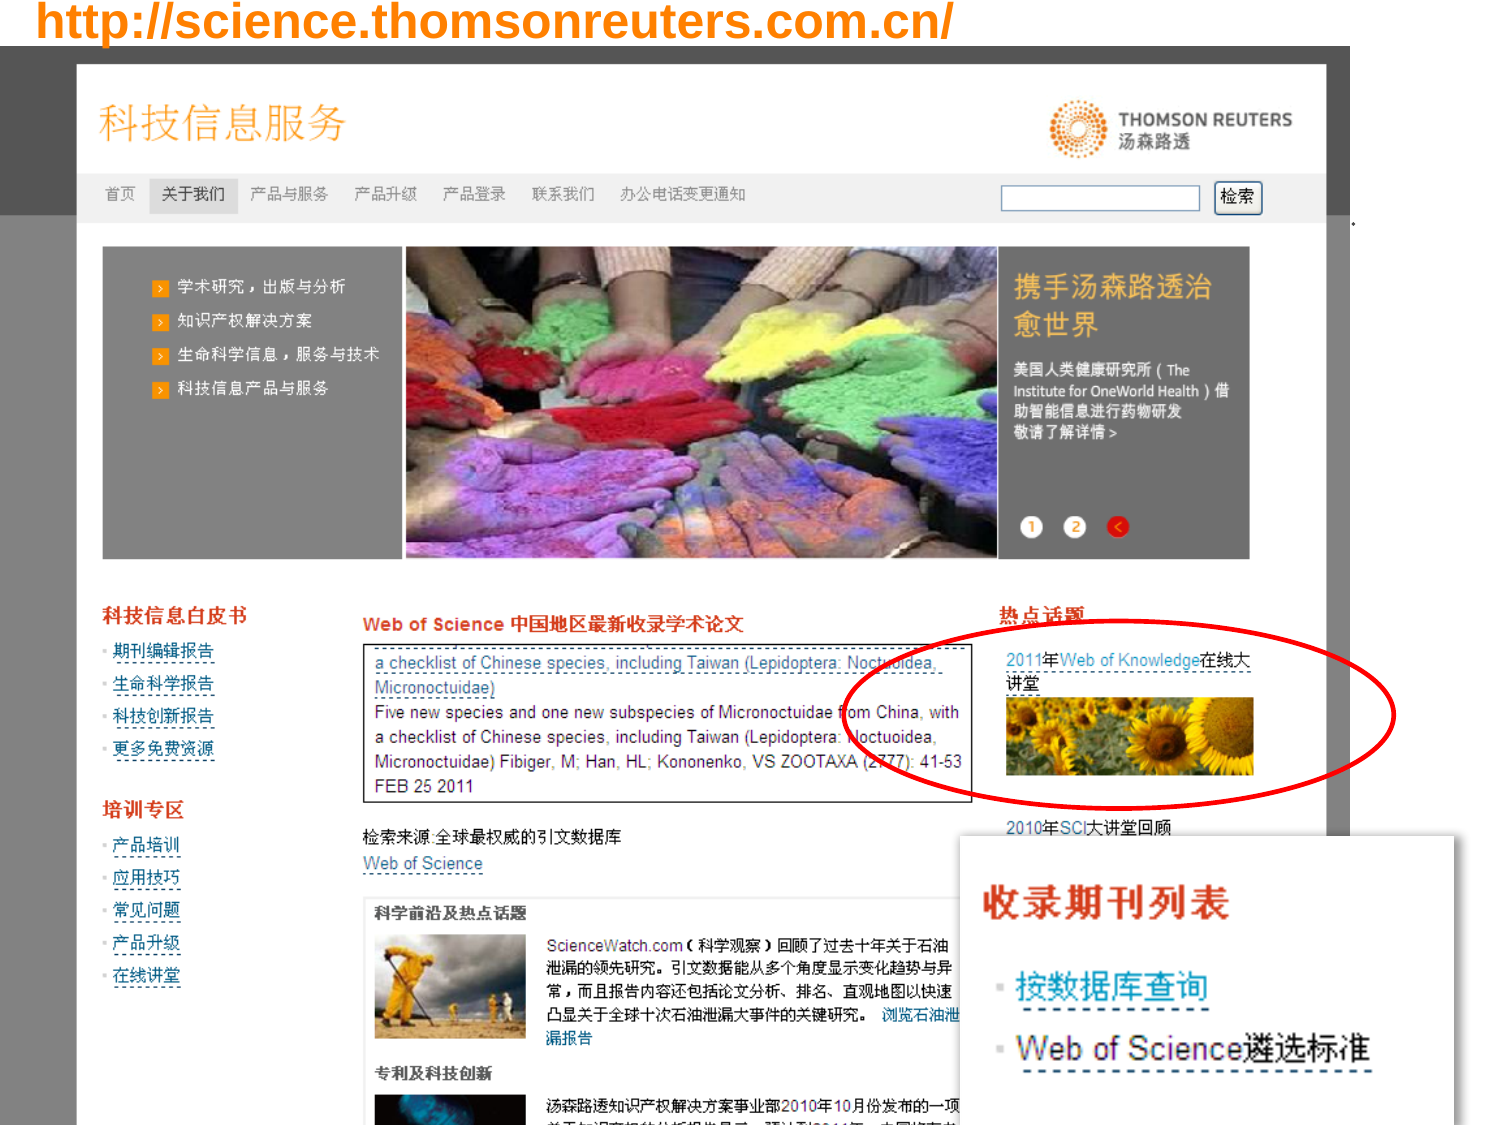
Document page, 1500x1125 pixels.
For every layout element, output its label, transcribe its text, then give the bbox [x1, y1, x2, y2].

text_box [1354, 666, 1394, 764]
list http://science.thomsonreuters.com.cn/ [34, 0, 1011, 45]
picture [0, 46, 1454, 1125]
